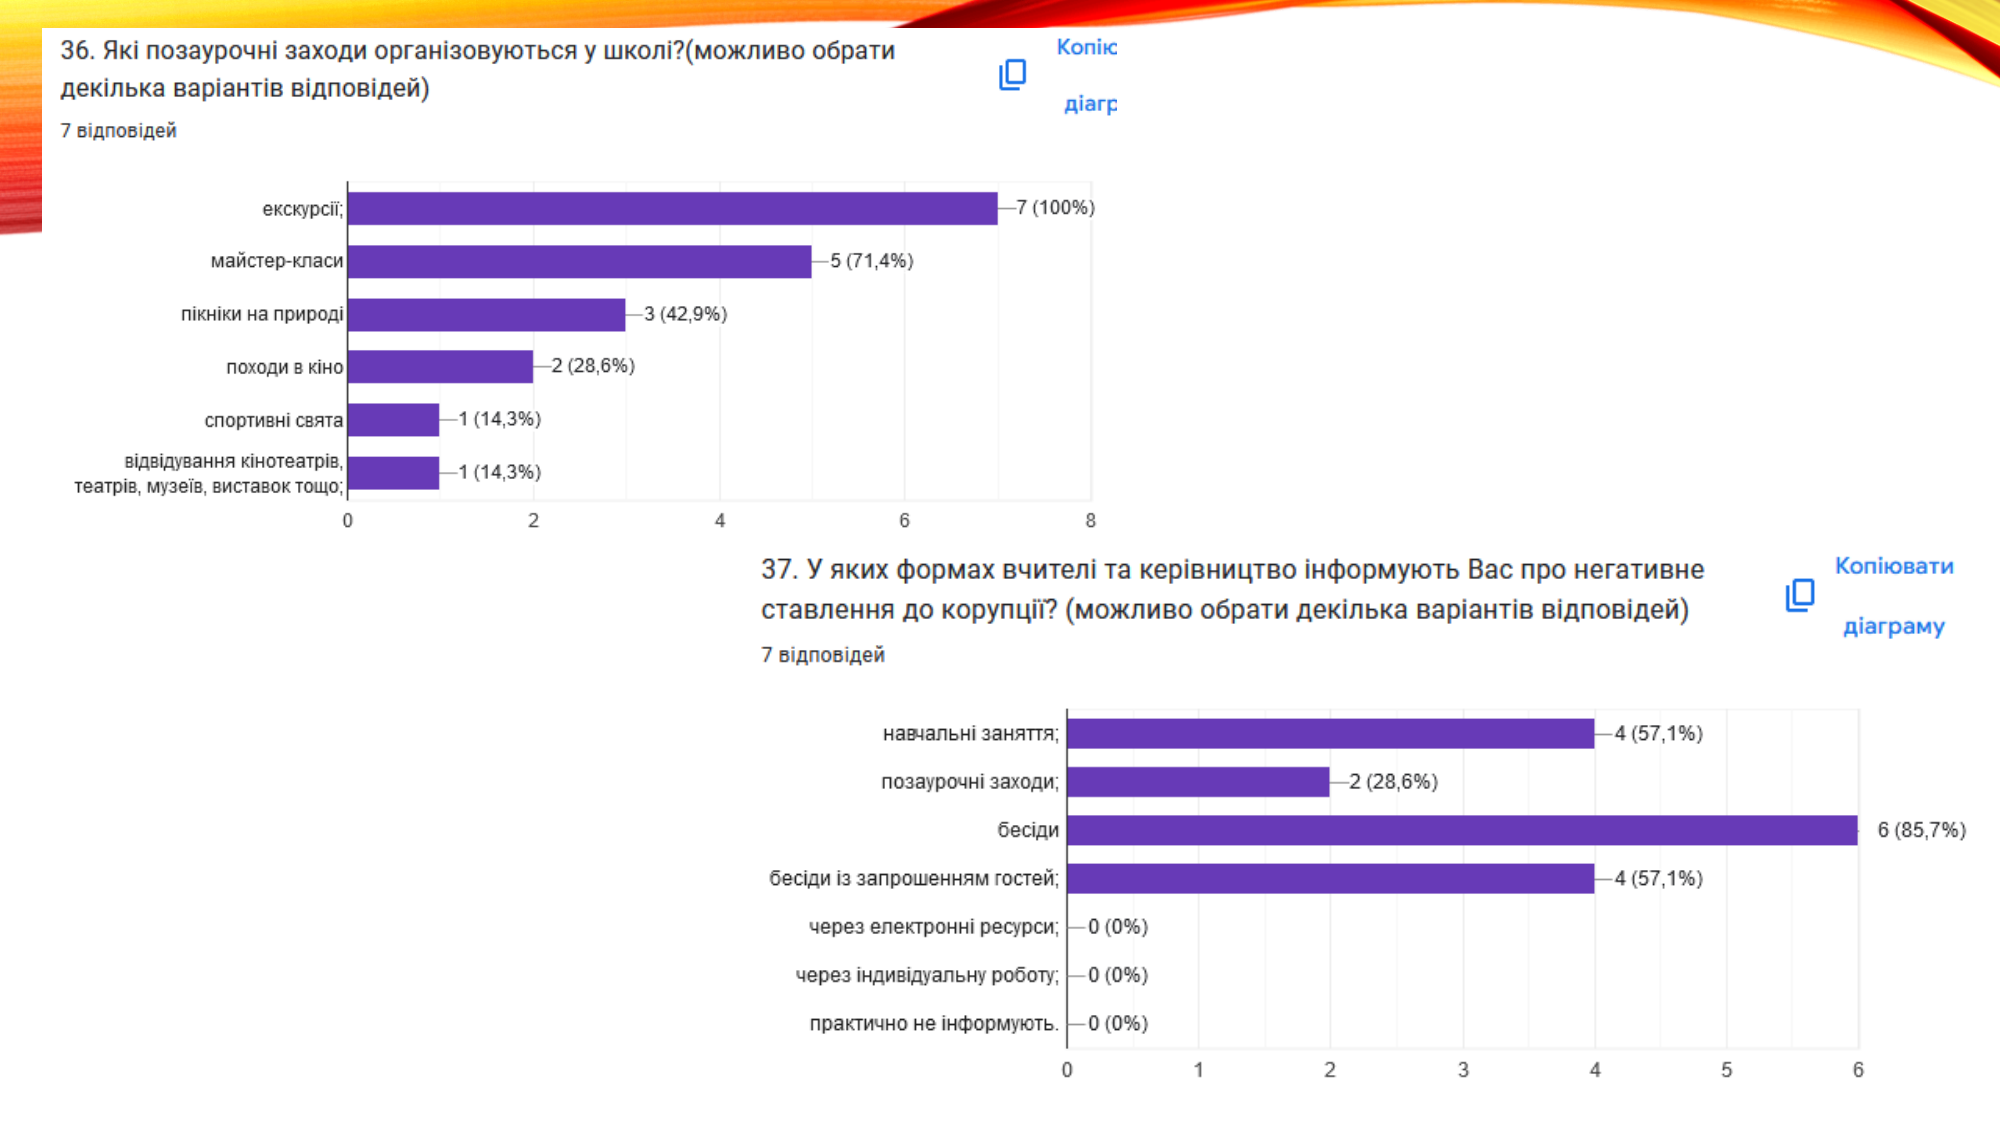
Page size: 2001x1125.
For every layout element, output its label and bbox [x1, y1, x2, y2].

picture [0, 0, 2000, 237]
list [42, 28, 1117, 540]
picture [730, 539, 1968, 1095]
